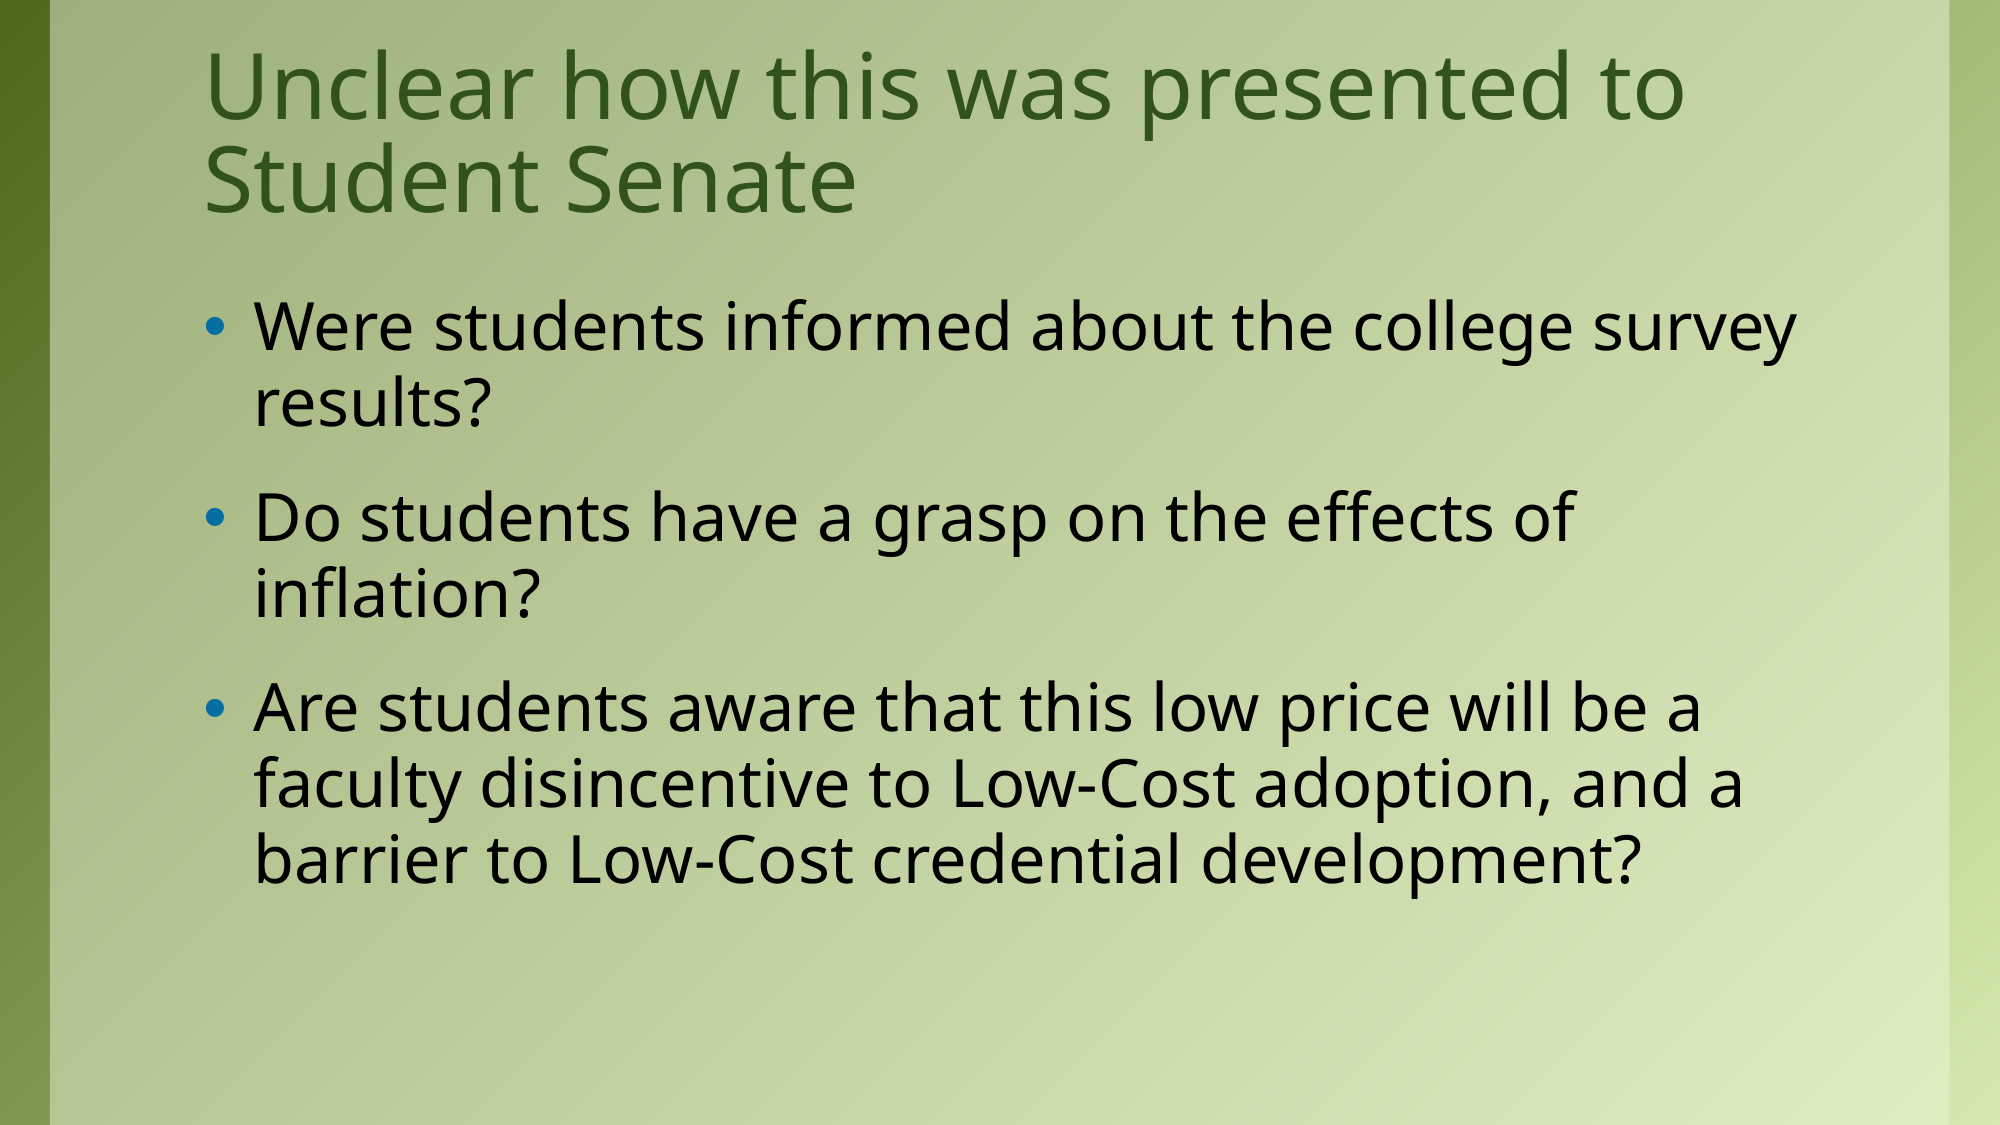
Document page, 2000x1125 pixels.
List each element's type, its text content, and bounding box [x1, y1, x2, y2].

list Were students informed about the college survey results? Do students have a grasp on the effects of inflation? Are students aware that this low price will be a faculty disincentive to Low-Cost adoption, and a barrier to Low-Cost credential development? [183, 279, 1850, 1013]
title Unclear how this was presented to Student Senate [183, 12, 1850, 242]
